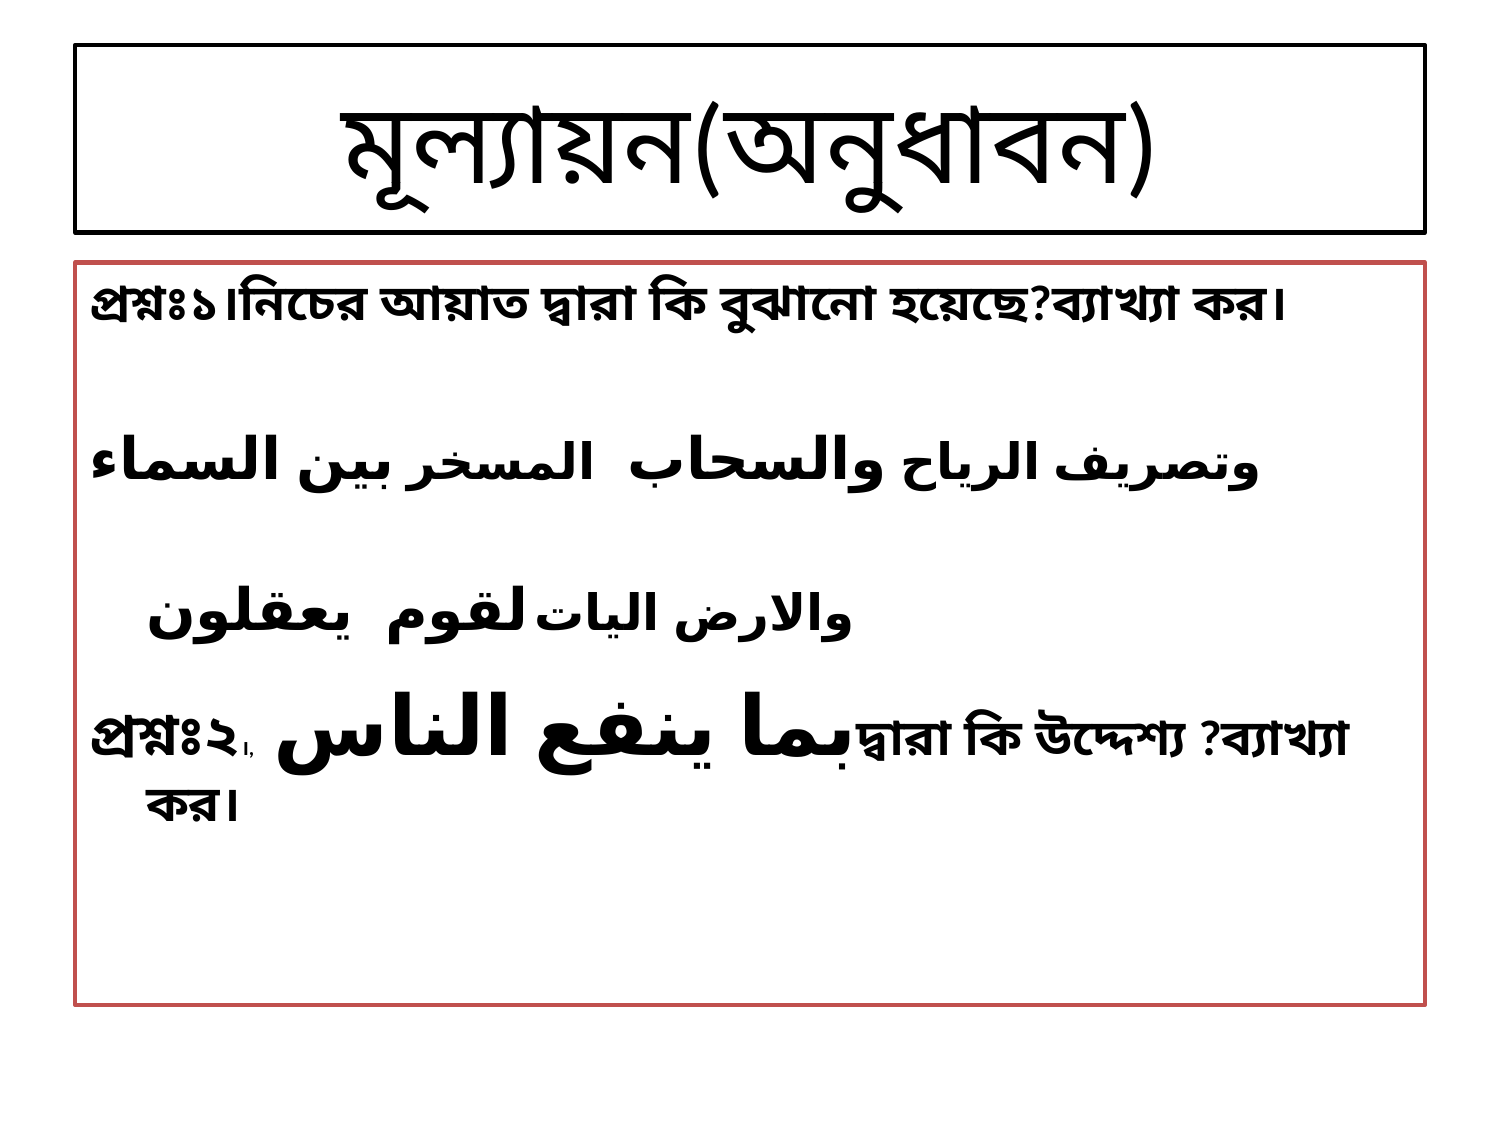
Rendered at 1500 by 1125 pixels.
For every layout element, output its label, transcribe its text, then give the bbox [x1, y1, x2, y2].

title মূল্যায়ন(অনুধাবন) [73, 43, 1427, 235]
list প্রশ্নঃ১।নিচের আয়াত দ্বারা কি বুঝানো হয়েছে?ব্যাখ্যা কর। وتصريف الرياح والسحاب المسخر بين السماء والارض اليات لقوم يعقلون প্রশ্নঃ২।, بما ينفع الناسদ্বারা কি উদ্দেশ্য ?ব্যাখ্যা কর। [73, 260, 1427, 1007]
